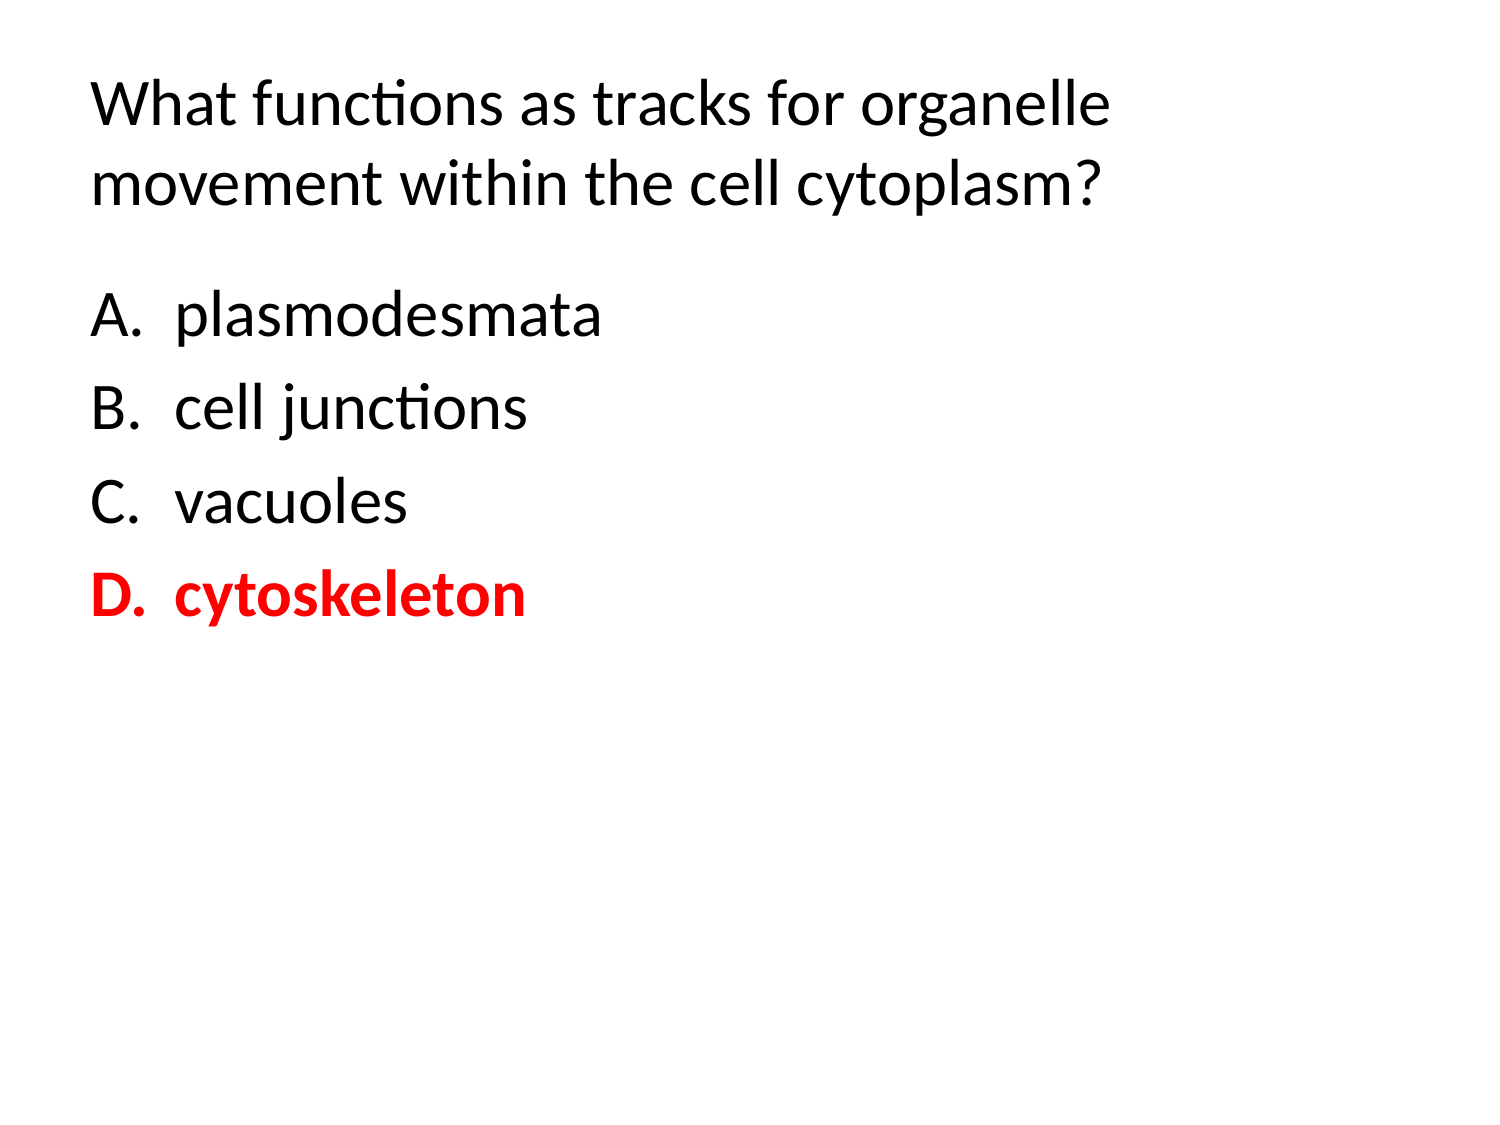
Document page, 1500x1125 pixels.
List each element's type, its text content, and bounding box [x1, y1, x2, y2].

title What functions as tracks for organelle movement within the cell cytoplasm? [75, 45, 1425, 233]
list plasmodesmata cell junctions vacuoles cytoskeleton [75, 262, 1425, 1005]
